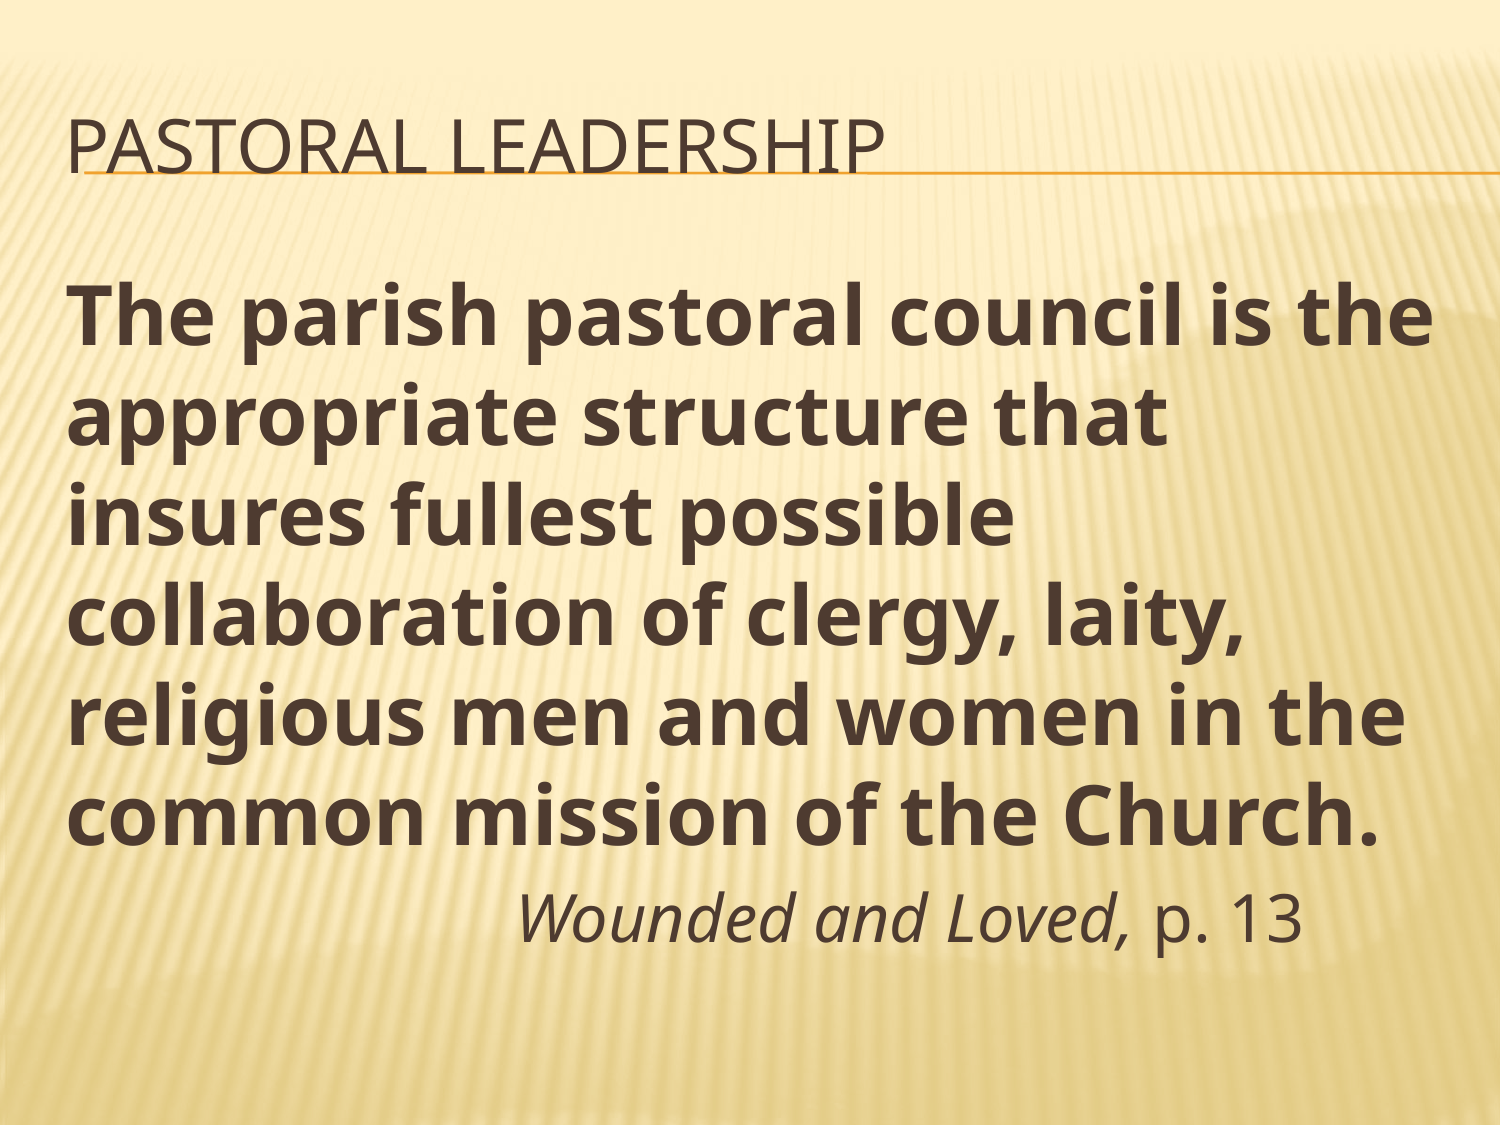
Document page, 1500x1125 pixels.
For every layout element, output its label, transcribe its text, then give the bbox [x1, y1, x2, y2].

list The parish pastoral council is the appropriate structure that insures fullest possible collaboration of clergy, laity, religious men and women in the common mission of the Church. Wounded and Loved, p. 13 [49, 254, 1476, 998]
title PASTORAL LEADERSHIP [50, 75, 1475, 213]
